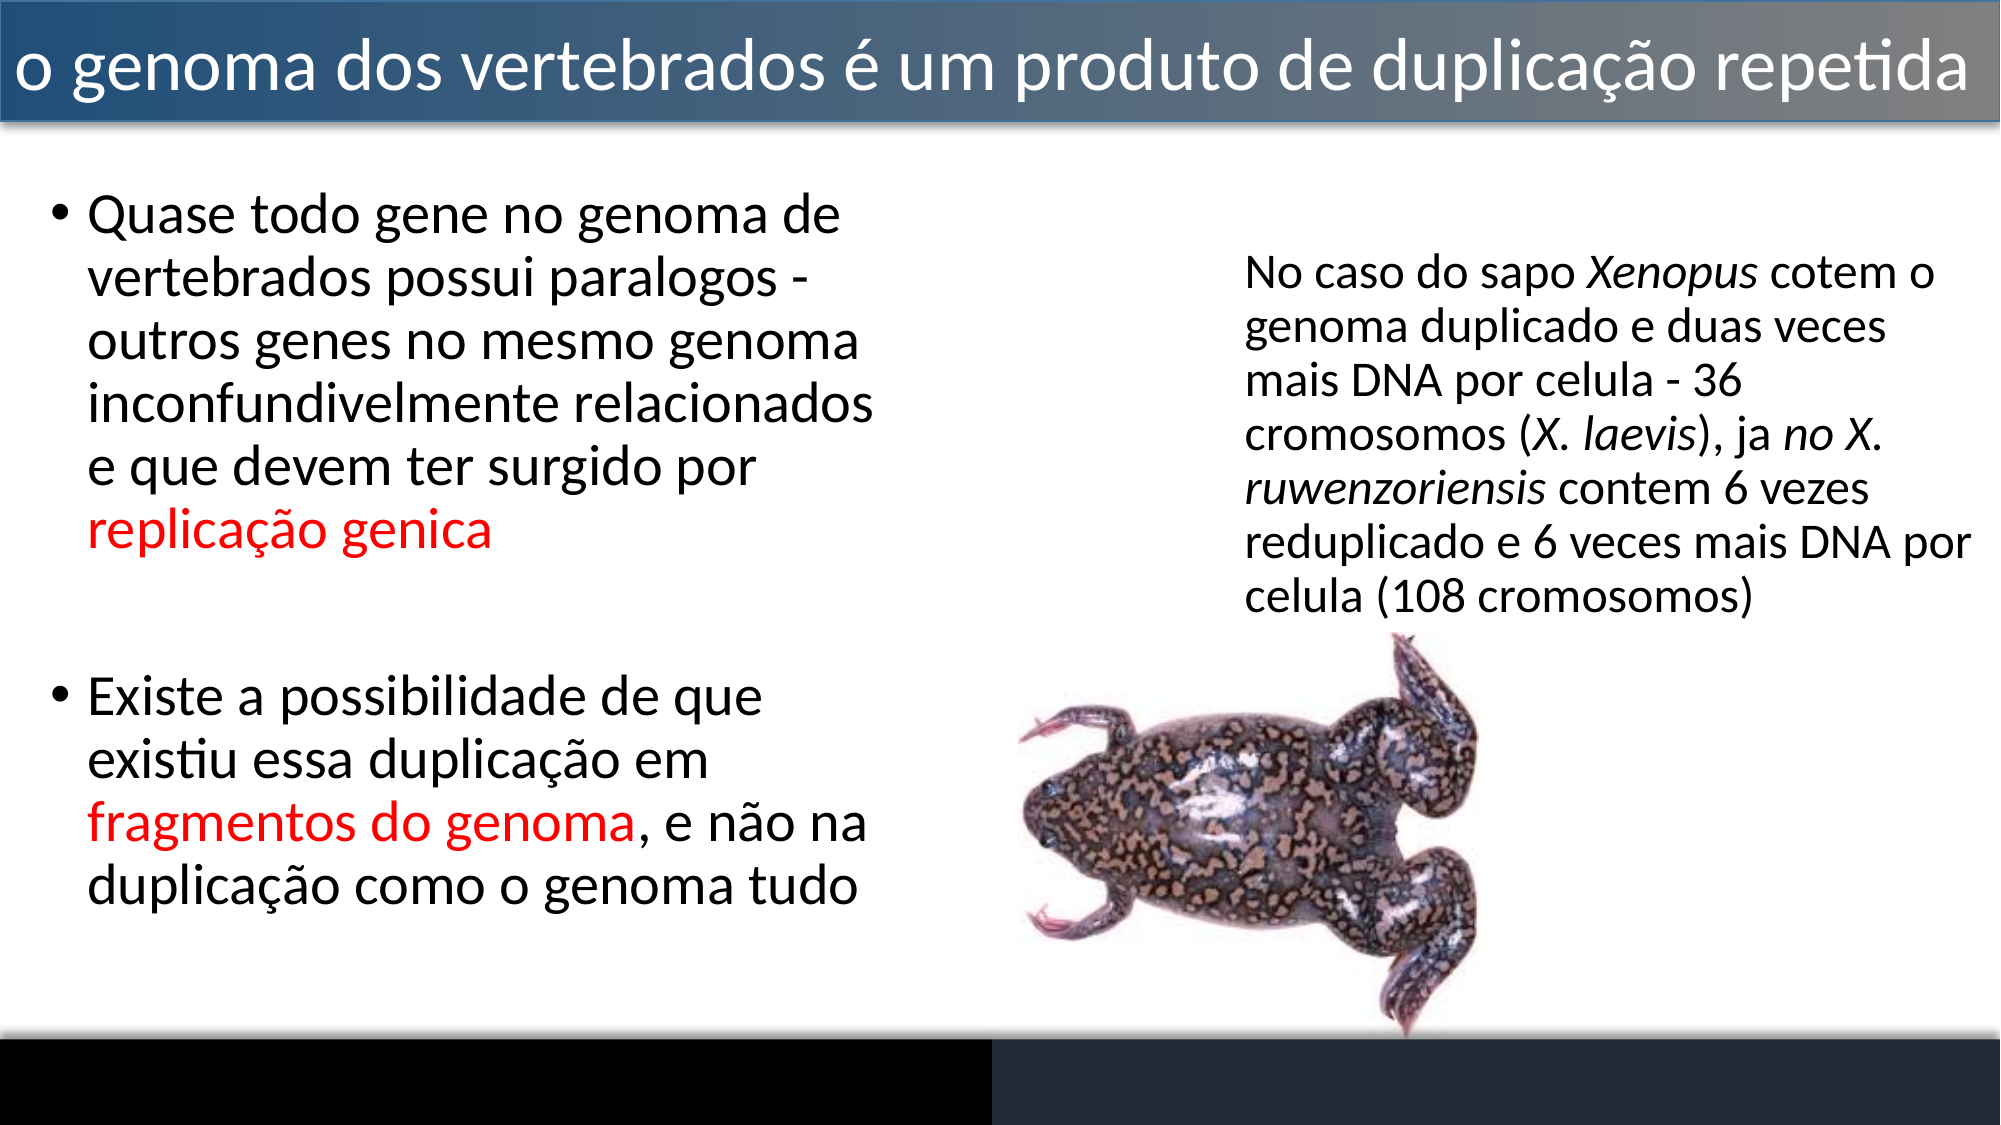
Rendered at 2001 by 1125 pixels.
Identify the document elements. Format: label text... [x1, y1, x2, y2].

picture [1017, 632, 1479, 1040]
list No caso do sapo Xenopus cotem o genoma duplicado e duas veces mais DNA por celula - 36 cromosomos (X. laevis), ja no X. ruwenzoriensis contem 6 vezes reduplicado e 6 veces mais DNA por celula (108 cromosomos) [1229, 237, 1992, 923]
list Quase todo gene no genoma de vertebrados possui paralogos - outros genes no mesmo genoma inconfundivelmente relacionados e que devem ter surgido por replicação genica Existe a possibilidade de que existiu essa duplicação em fragmentos do genoma, e não na duplicação como o genoma tudo [35, 176, 911, 969]
text_box [0, 1038, 991, 1125]
text_box o genoma dos vertebrados é um produto de duplicação repetida [0, 0, 2000, 122]
text_box [991, 1038, 2000, 1125]
